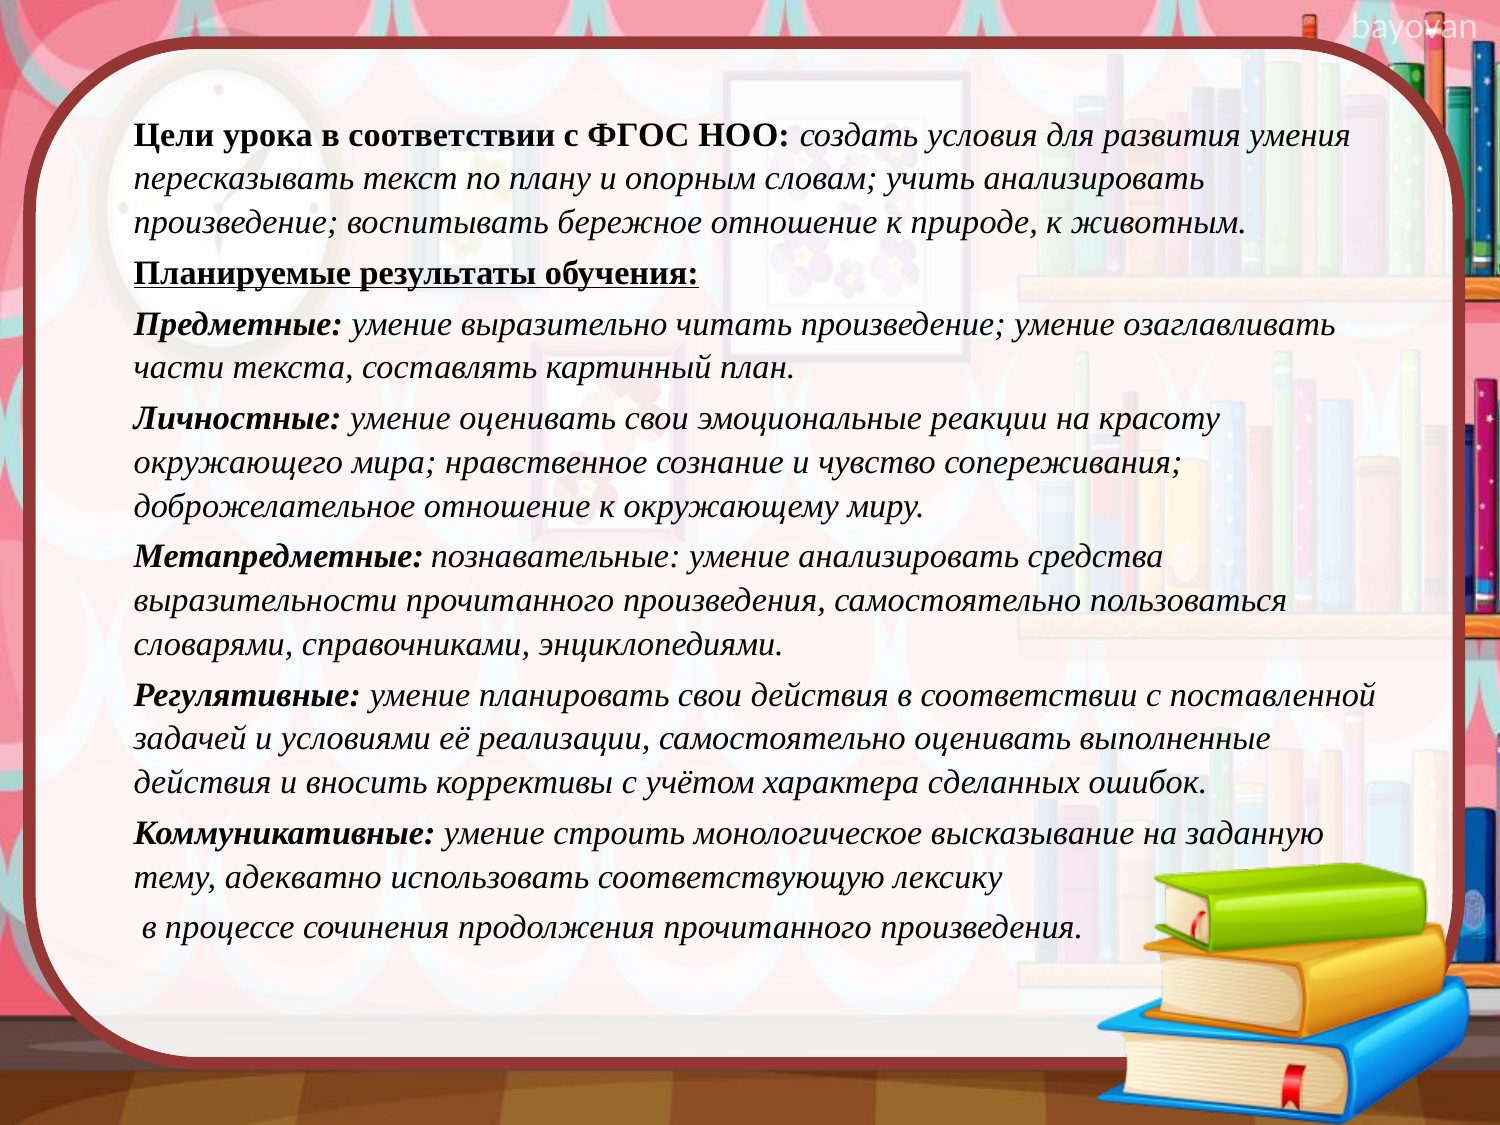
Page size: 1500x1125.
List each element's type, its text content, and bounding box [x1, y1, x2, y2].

picture [0, 0, 1500, 1125]
list Цели урока в соответствии с ФГОС НОО: создать условия для развития умения пересказывать текст по плану и опорным словам; учить анализировать произведение; воспитывать бережное отношение к природе, к животным. Планируемые результаты обучения: Предметные: умение выразительно читать произведение; умение озаглавливать части текста, составлять картинный план. Личностные: умение оценивать свои эмоциональные реакции на красоту окружающего мира; нравственное сознание и чувство сопереживания; доброжелательное отношение к окружающему миру. Метапредметные: познавательные: умение анализировать средства выразительности прочитанного произведения, самостоятельно пользоваться словарями, справочниками, энциклопедиями. Регулятивные: умение планировать свои действия в соответствии с поставленной задачей и условиями её реализации, самостоятельно оценивать выполненные действия и вносить коррективы с учётом характера сделанных ошибок. Коммуникативные: умение строить монологическое высказывание на заданную тему, адекватно использовать соответствующую лексику в процессе сочинения продолжения прочитанного произведения. [118, 101, 1394, 1000]
